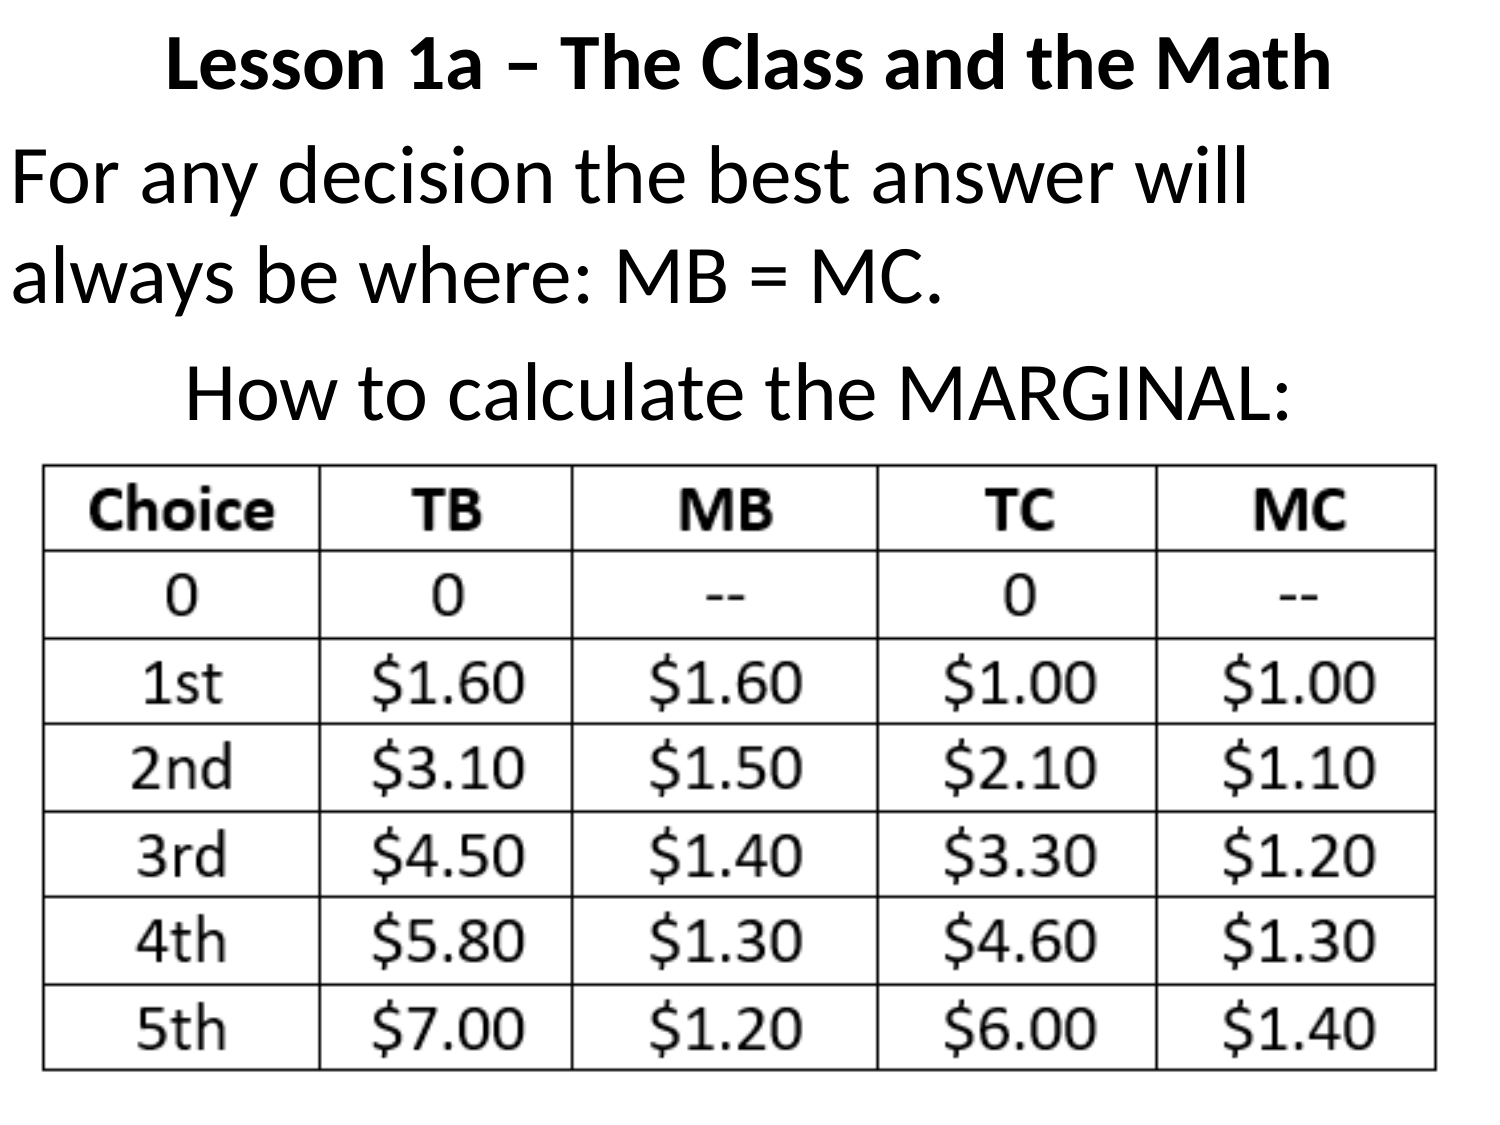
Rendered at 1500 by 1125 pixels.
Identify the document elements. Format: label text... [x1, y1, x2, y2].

subtitle For any decision the best answer will always be where: MB = MC. How to calculate the MARGINAL: [0, 112, 1484, 438]
picture [26, 449, 1452, 1088]
title Lesson 1a – The Class and the Math [112, 1, 1388, 112]
